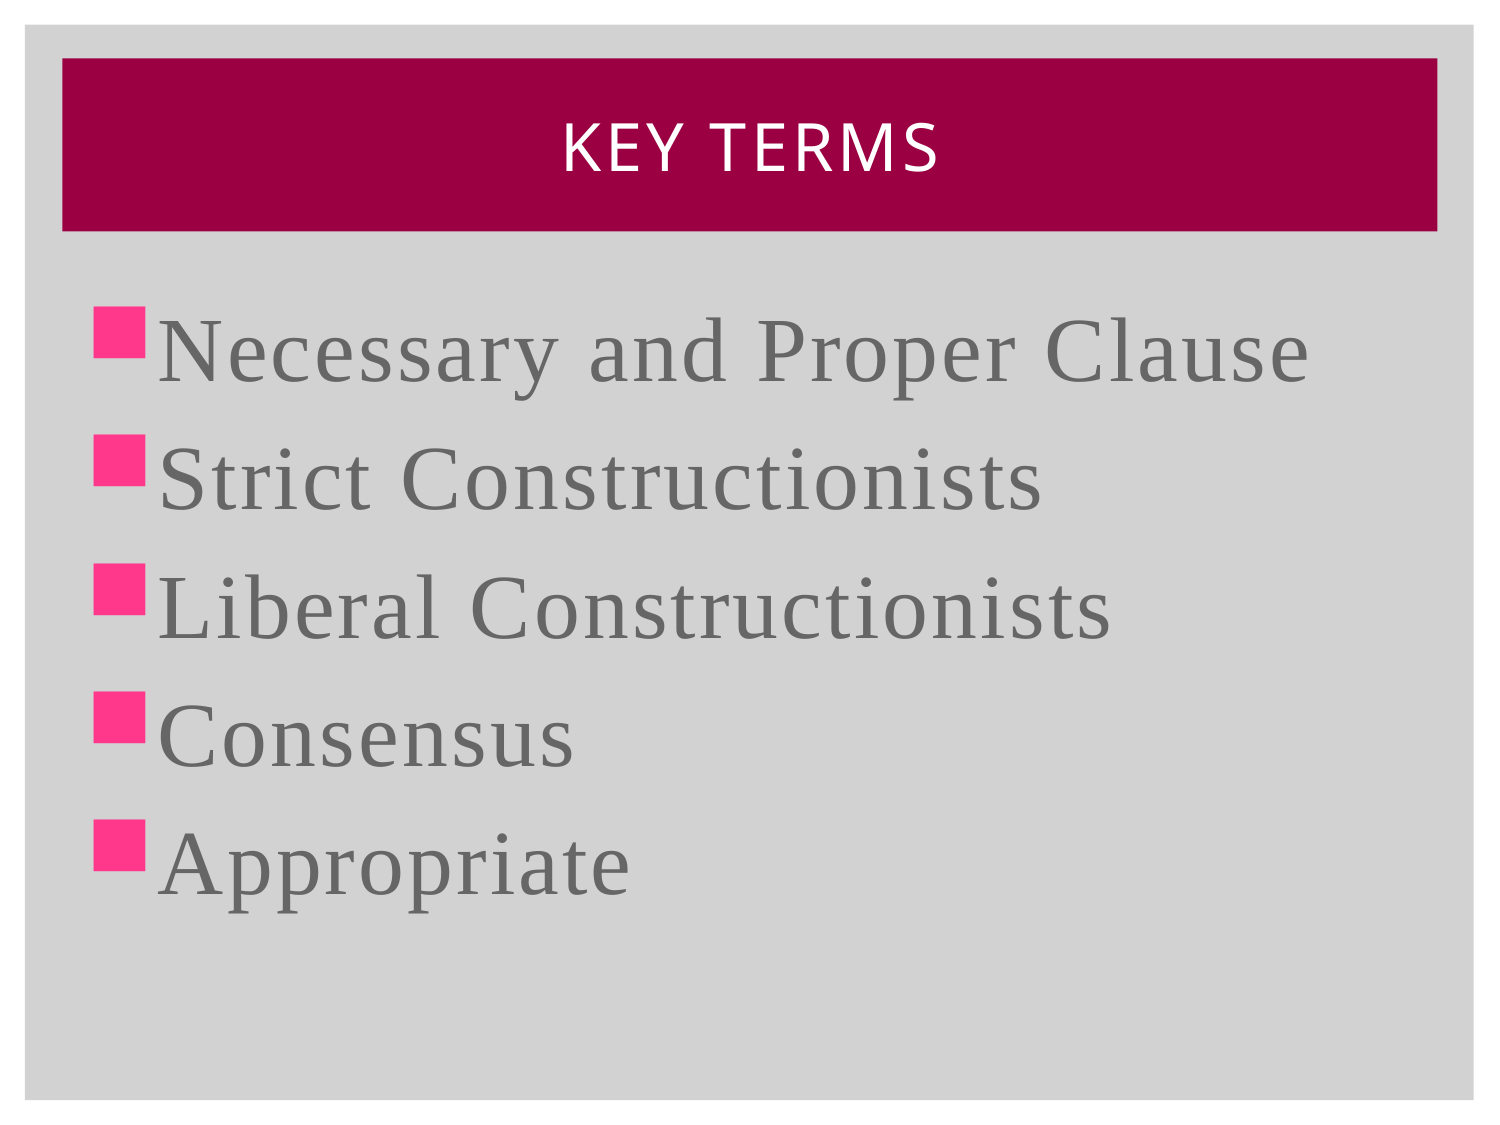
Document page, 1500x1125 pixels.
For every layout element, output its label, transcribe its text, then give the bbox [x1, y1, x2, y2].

title Key Terms [62, 58, 1438, 232]
list Necessary and Proper Clause Strict Constructionists Liberal Constructionists Consensus Appropriate [62, 281, 1442, 1005]
